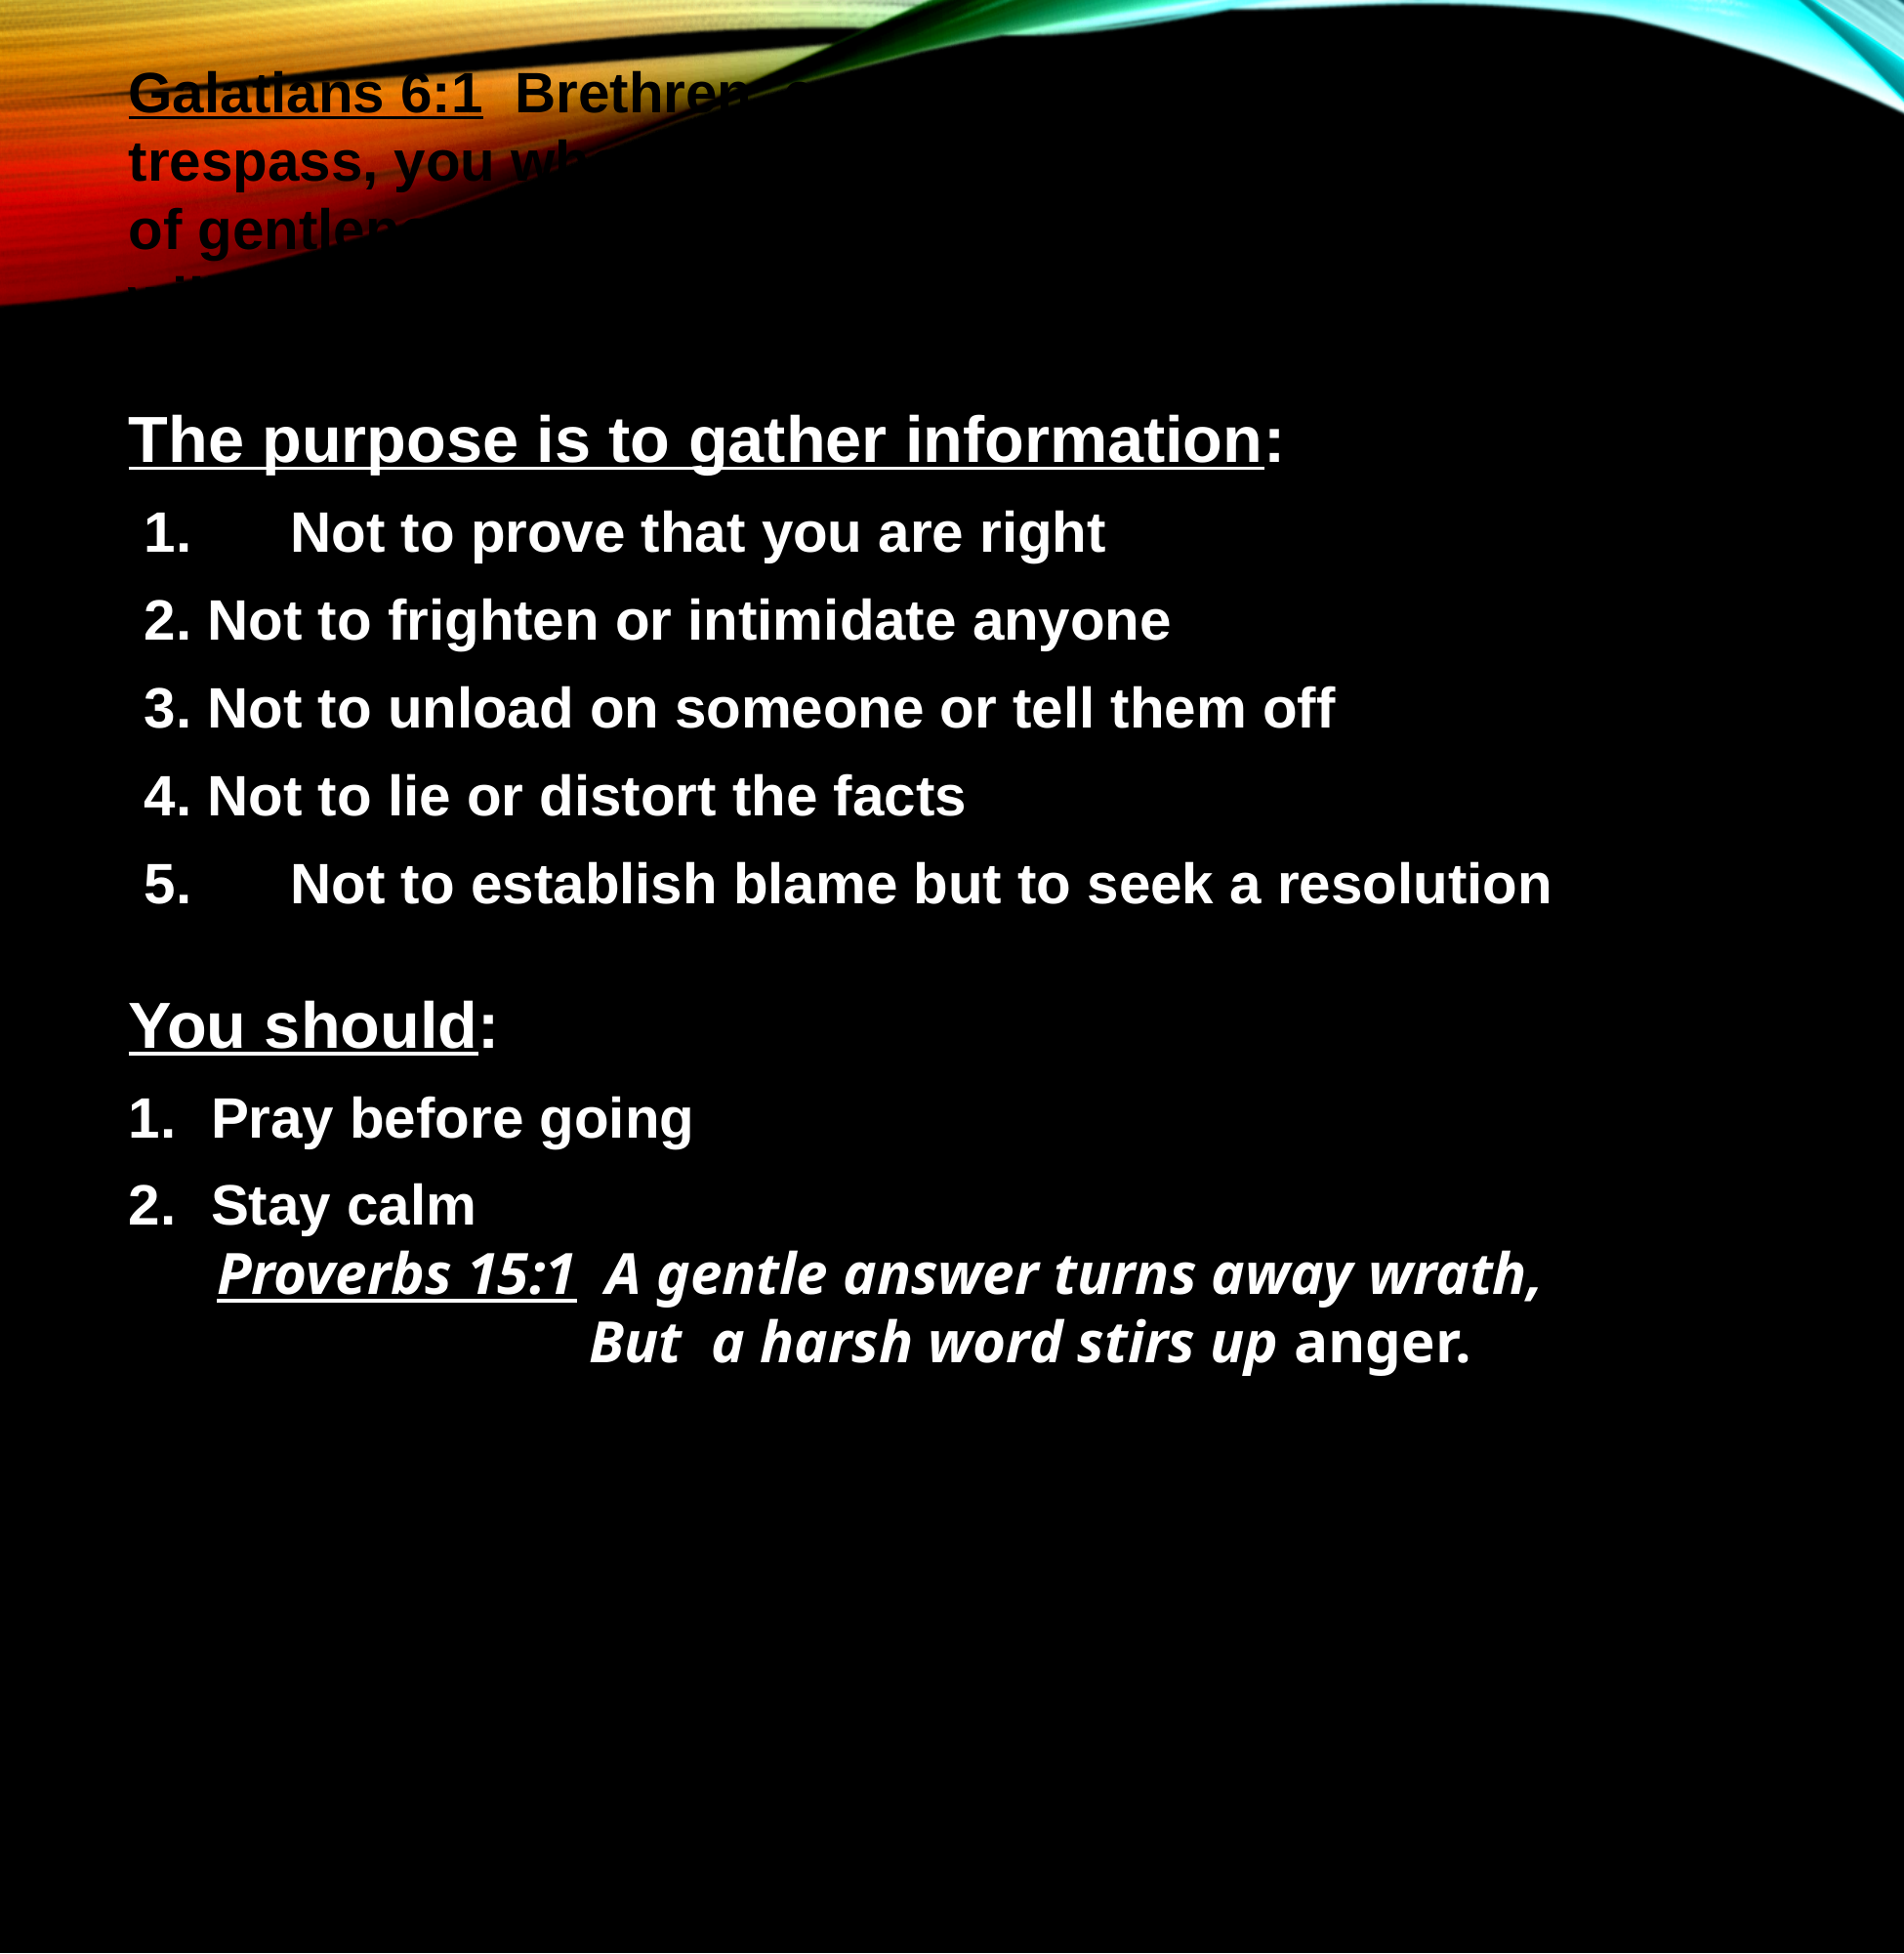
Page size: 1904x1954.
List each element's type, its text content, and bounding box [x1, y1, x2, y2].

picture [0, 0, 1904, 309]
text_box Galatians 6:1 Brethren, even if anyone is caught in any trespass, you who are spiritual, restore such a one in a spirit of gentleness; each one looking to yourself, so that you too will not be tempted. The purpose is to gather information: 1. Not to prove that you are right 2. Not to frighten or intimidate anyone 3. Not to unload on someone or tell them off 4. Not to lie or distort the facts 5. Not to establish blame but to seek a resolution You should: Pray before going Stay calm Proverbs 15:1 A gentle answer turns away wrath, But a harsh word stirs up anger. [36, 48, 1795, 1605]
